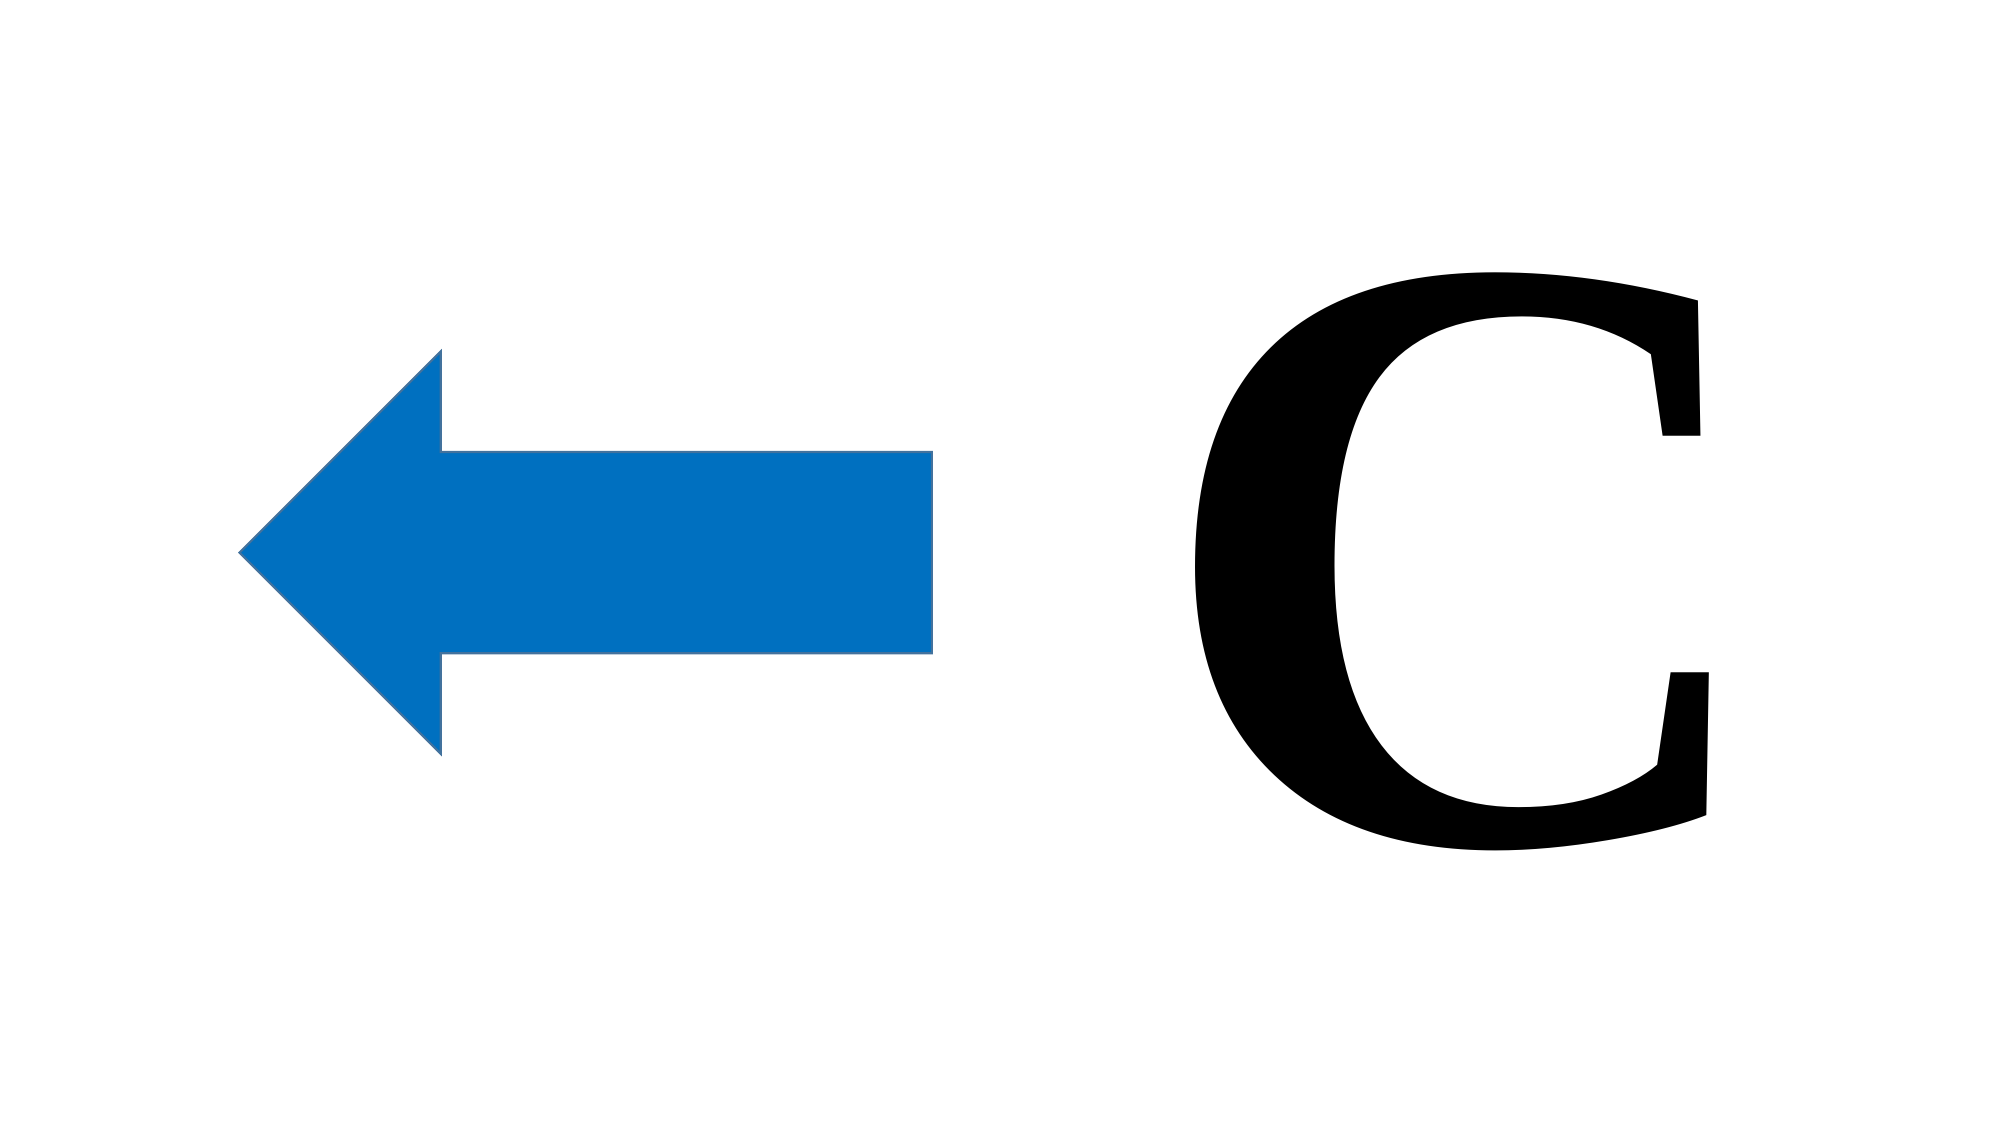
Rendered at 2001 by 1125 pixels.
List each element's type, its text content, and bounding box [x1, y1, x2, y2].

text_box [238, 348, 933, 757]
list C [927, 91, 2000, 1014]
